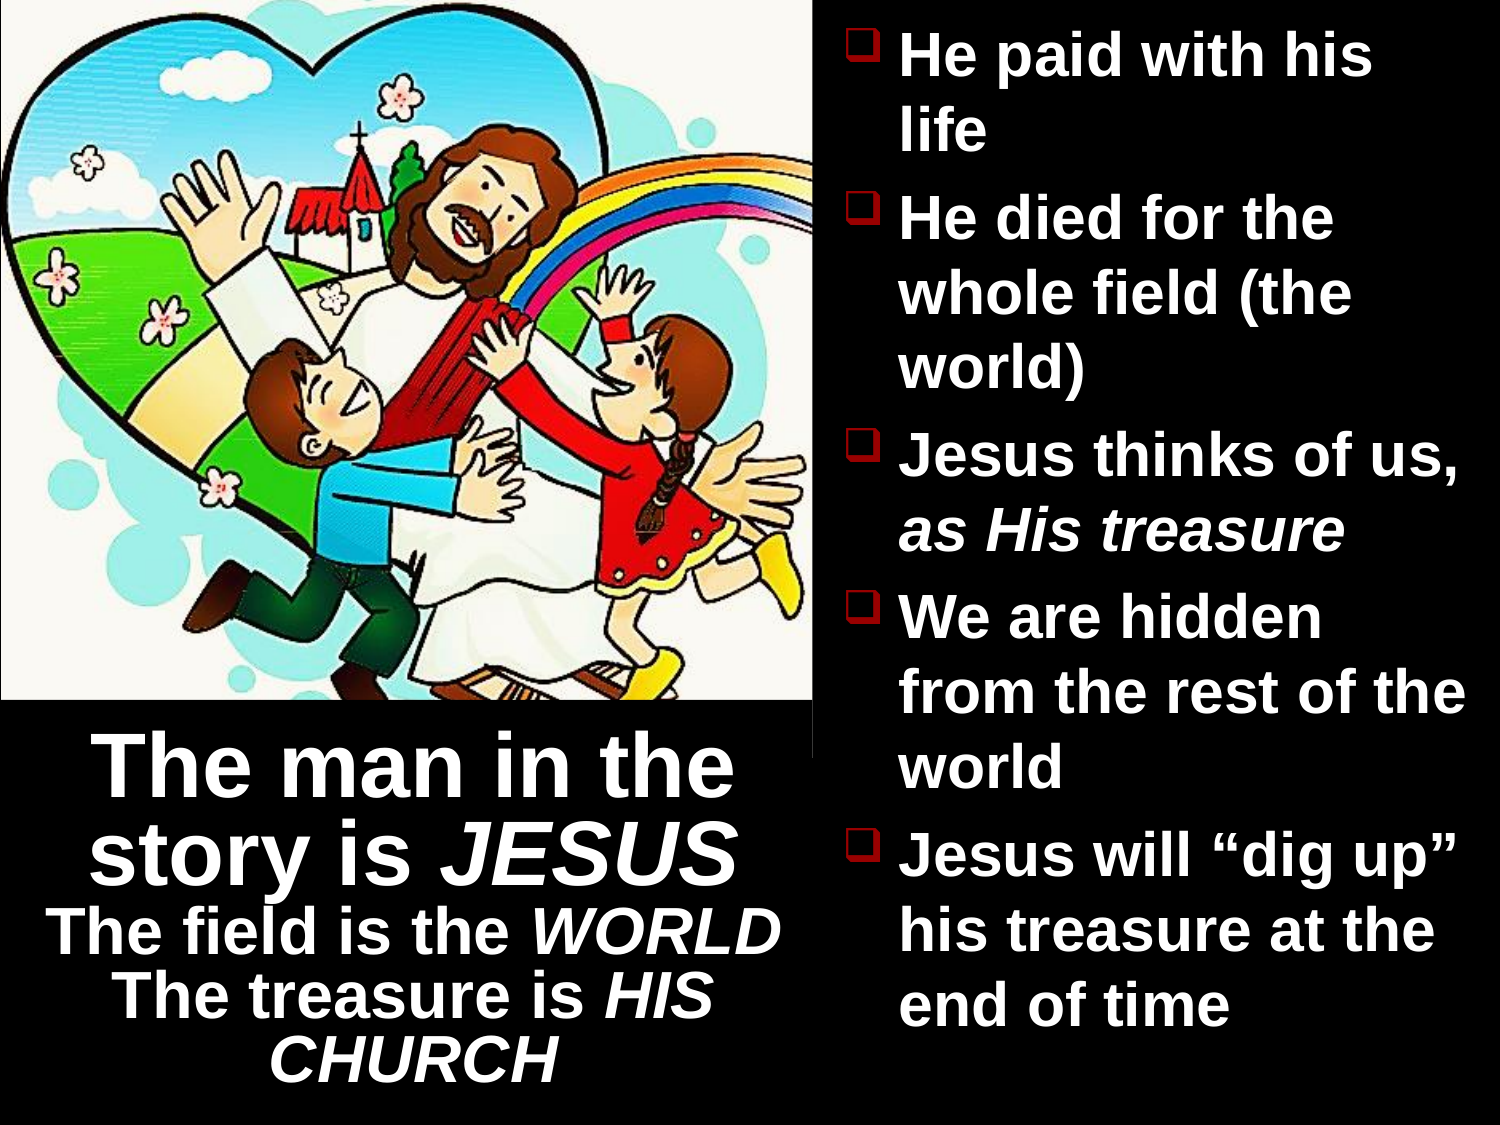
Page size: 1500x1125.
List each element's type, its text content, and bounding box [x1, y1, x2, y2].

list He paid with his life He died for the whole field (the world) Jesus thinks of us, as His treasure We are hidden from the rest of the world Jesus will “dig up” his treasure at the end of time [813, 0, 1500, 1125]
picture [0, 0, 813, 758]
title The man in the story is JESUS The field is the WORLD The treasure is HIS CHURCH [0, 764, 813, 1125]
